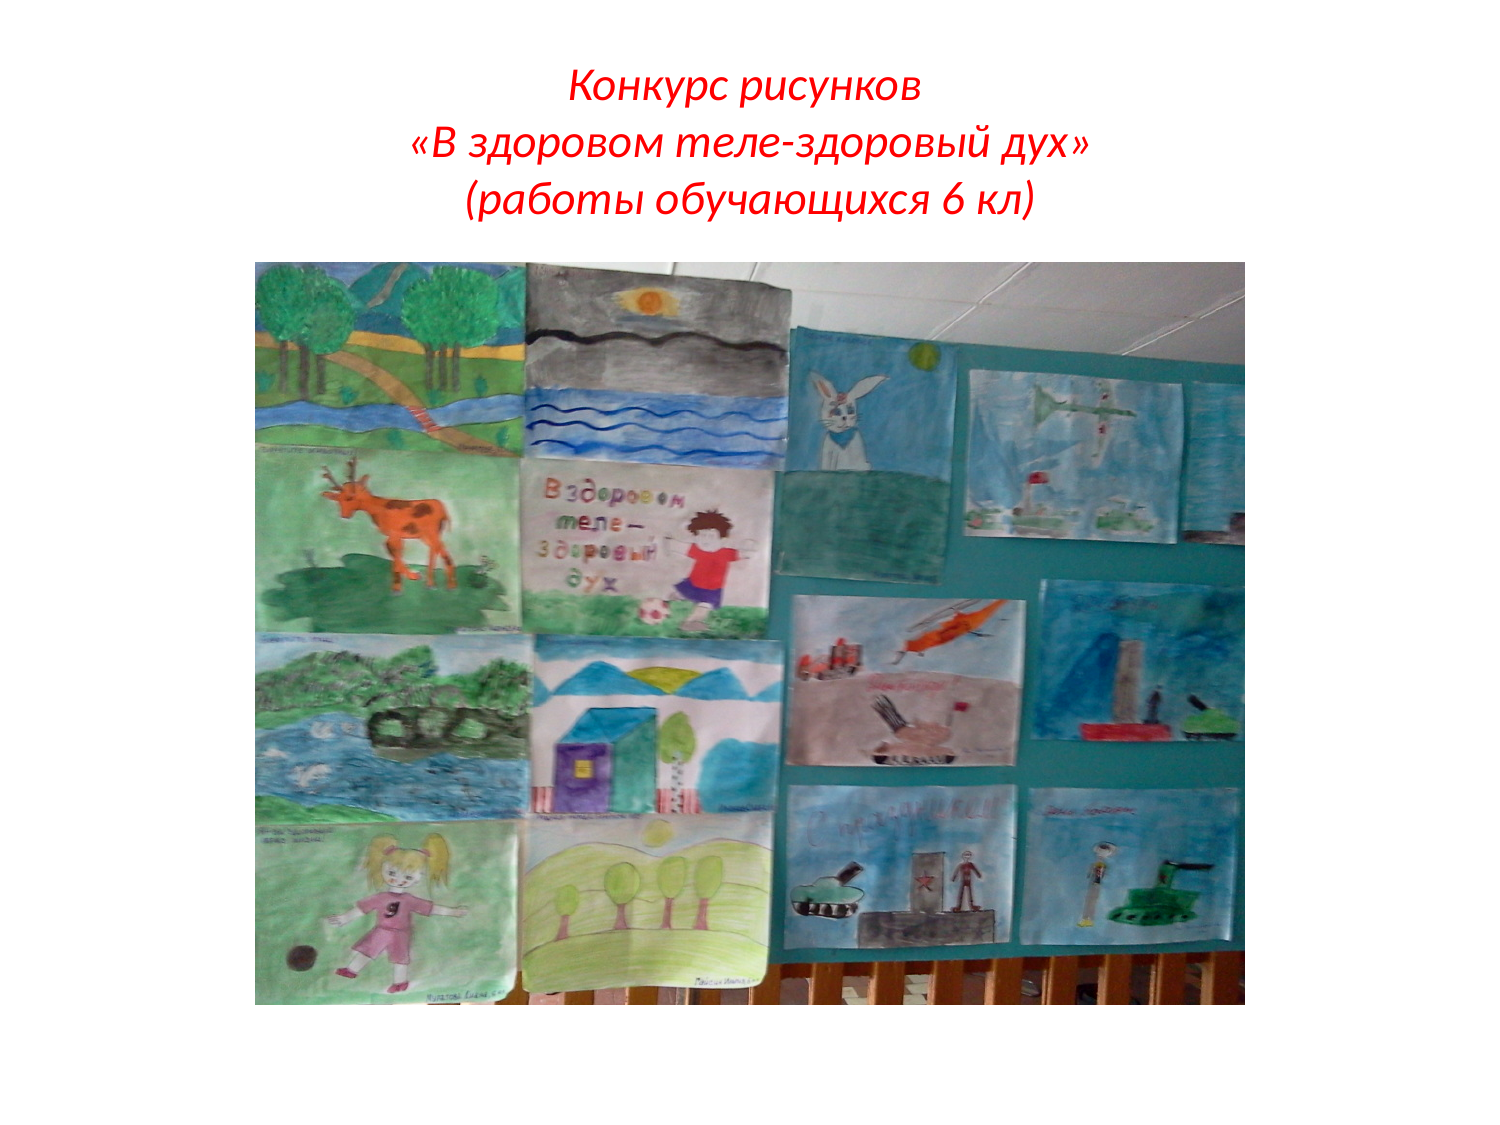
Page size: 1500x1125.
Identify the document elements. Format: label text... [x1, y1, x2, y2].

title Конкурс рисунков «В здоровом теле-здоровый дух» (работы обучающихся 6 кл) [75, 45, 1425, 233]
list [254, 262, 1246, 1006]
